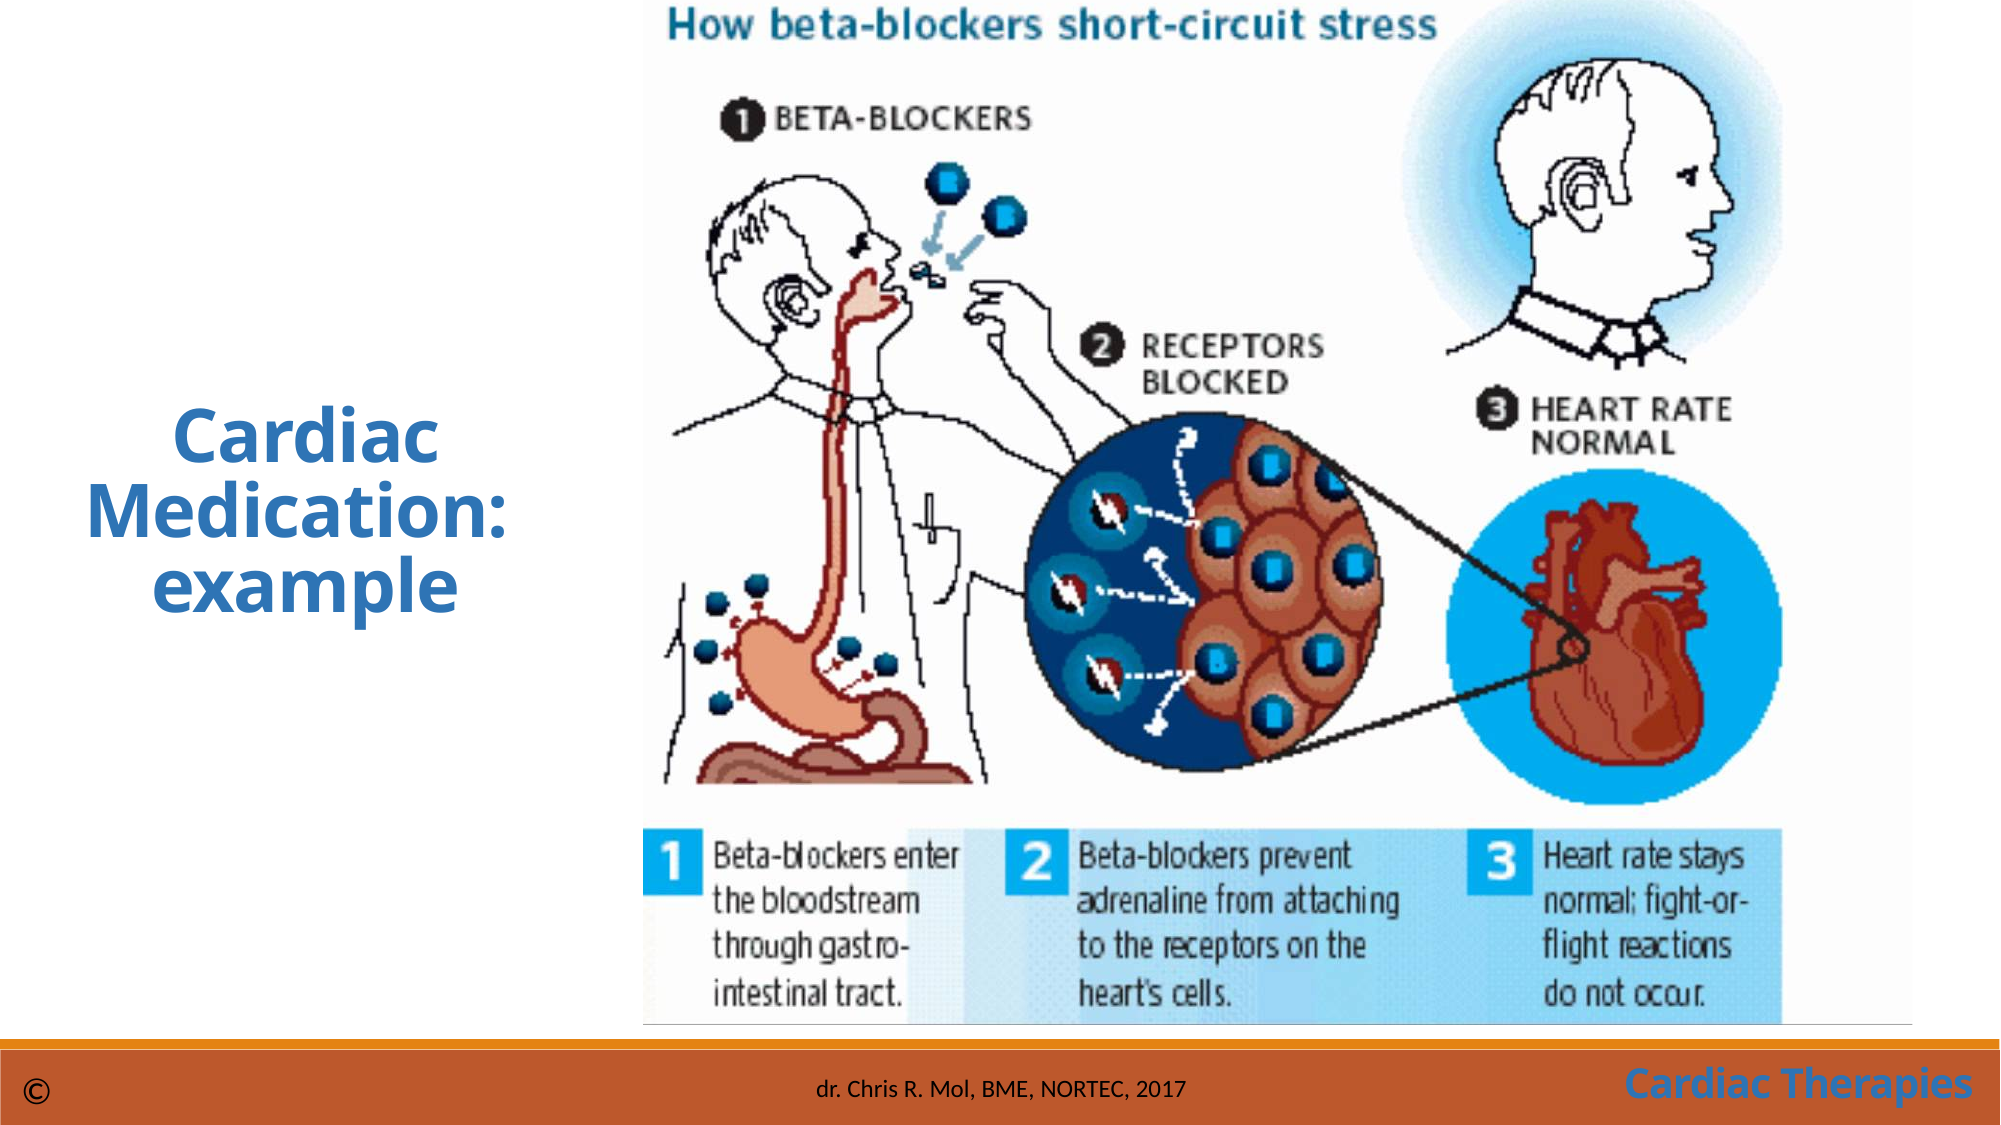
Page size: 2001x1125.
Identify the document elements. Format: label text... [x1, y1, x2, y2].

text_box Cardiac Therapies [1318, 1056, 1999, 1115]
picture [660, 840, 680, 881]
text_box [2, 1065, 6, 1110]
picture [642, 0, 1913, 1025]
text_box © [6, 1059, 68, 1120]
title Cardiac Medication: example [67, 388, 544, 636]
text_box dr. Chris R. Mol, BME, NORTEC, 2017 [68, 1065, 1318, 1110]
